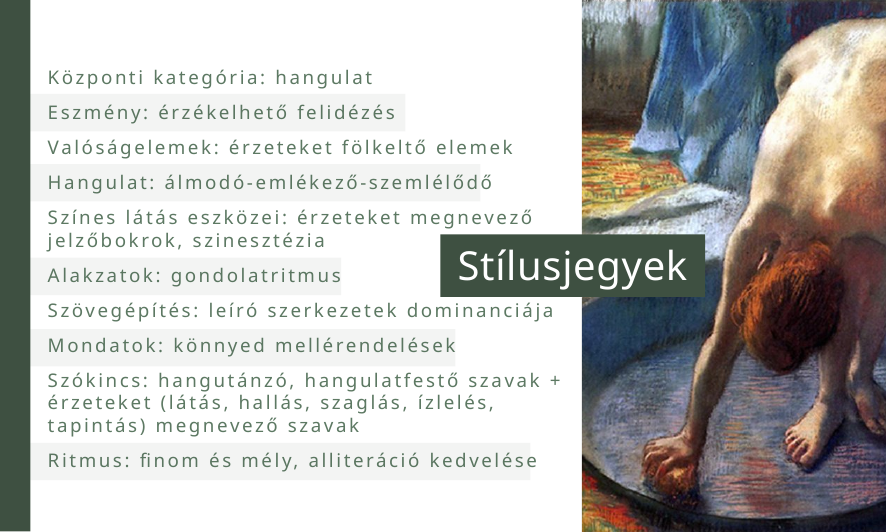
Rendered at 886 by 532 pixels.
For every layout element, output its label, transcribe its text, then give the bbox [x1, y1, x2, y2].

text_box [0, 0, 31, 532]
picture [581, 0, 886, 532]
text_box [7, 442, 531, 481]
text_box [8, 164, 481, 202]
text_box [7, 93, 406, 132]
text_box Központi kategória: hangulat Eszmény: érzékelhető felidézés Valóságelemek: érzeteket fölkeltő elemek Hangulat: álmodó-emlékező-szemlélődő Színes látás eszközei: érzeteket megnevező jelzőbokrok, szinesztézia Alakzatok: gondolatritmus Szövegépítés: leíró szerkezetek dominanciája Mondatok: könnyed mellérendelések Szókincs: hangutánzó, hangulatfestő szavak + érzeteket (látás, hallás, szaglás, ízlelés, tapintás) megnevező szavak Ritmus: finom és mély, alliteráció kedvelése [47, 65, 573, 472]
text_box [17, 329, 456, 367]
text_box [15, 257, 342, 296]
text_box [440, 234, 706, 298]
